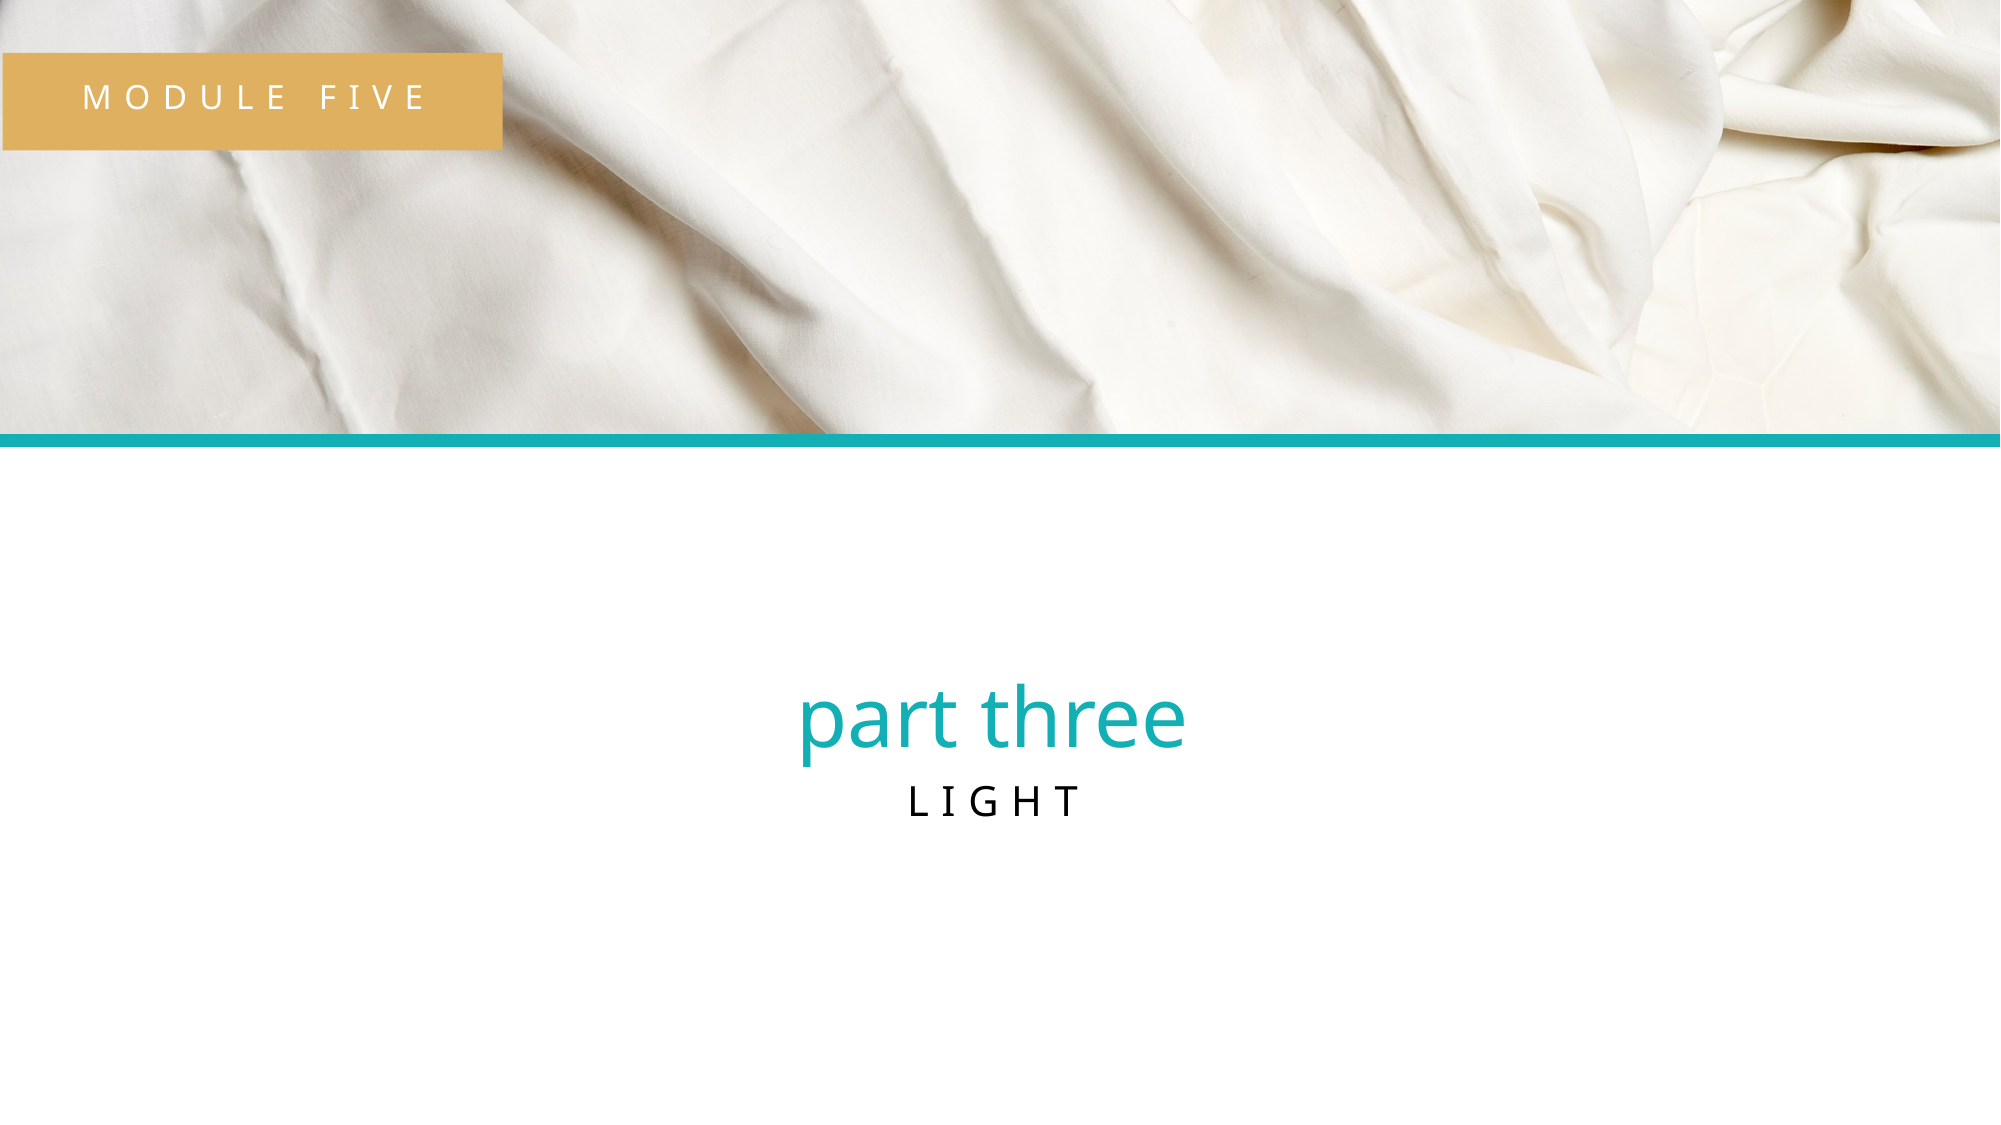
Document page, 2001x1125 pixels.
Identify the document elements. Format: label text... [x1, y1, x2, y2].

text_box LIGHT [892, 767, 1094, 833]
picture [0, 0, 2000, 440]
text_box part three [673, 657, 1312, 772]
